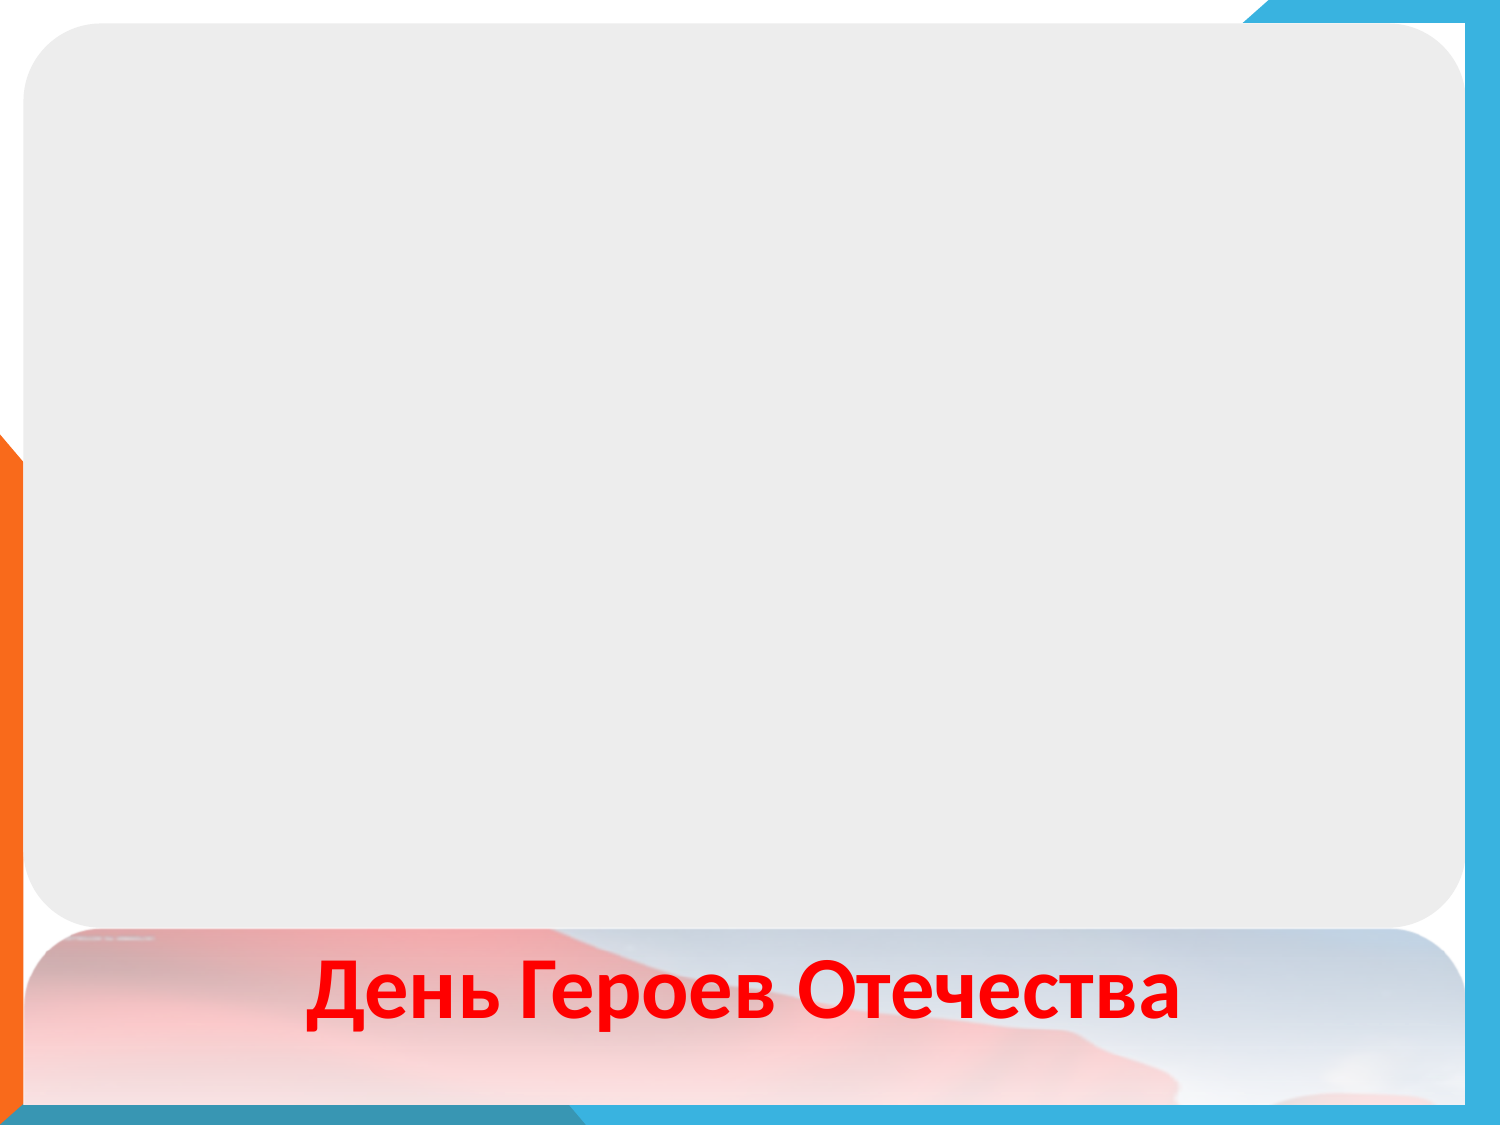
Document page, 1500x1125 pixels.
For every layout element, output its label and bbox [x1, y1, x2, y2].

text_box [23, 23, 1466, 1105]
